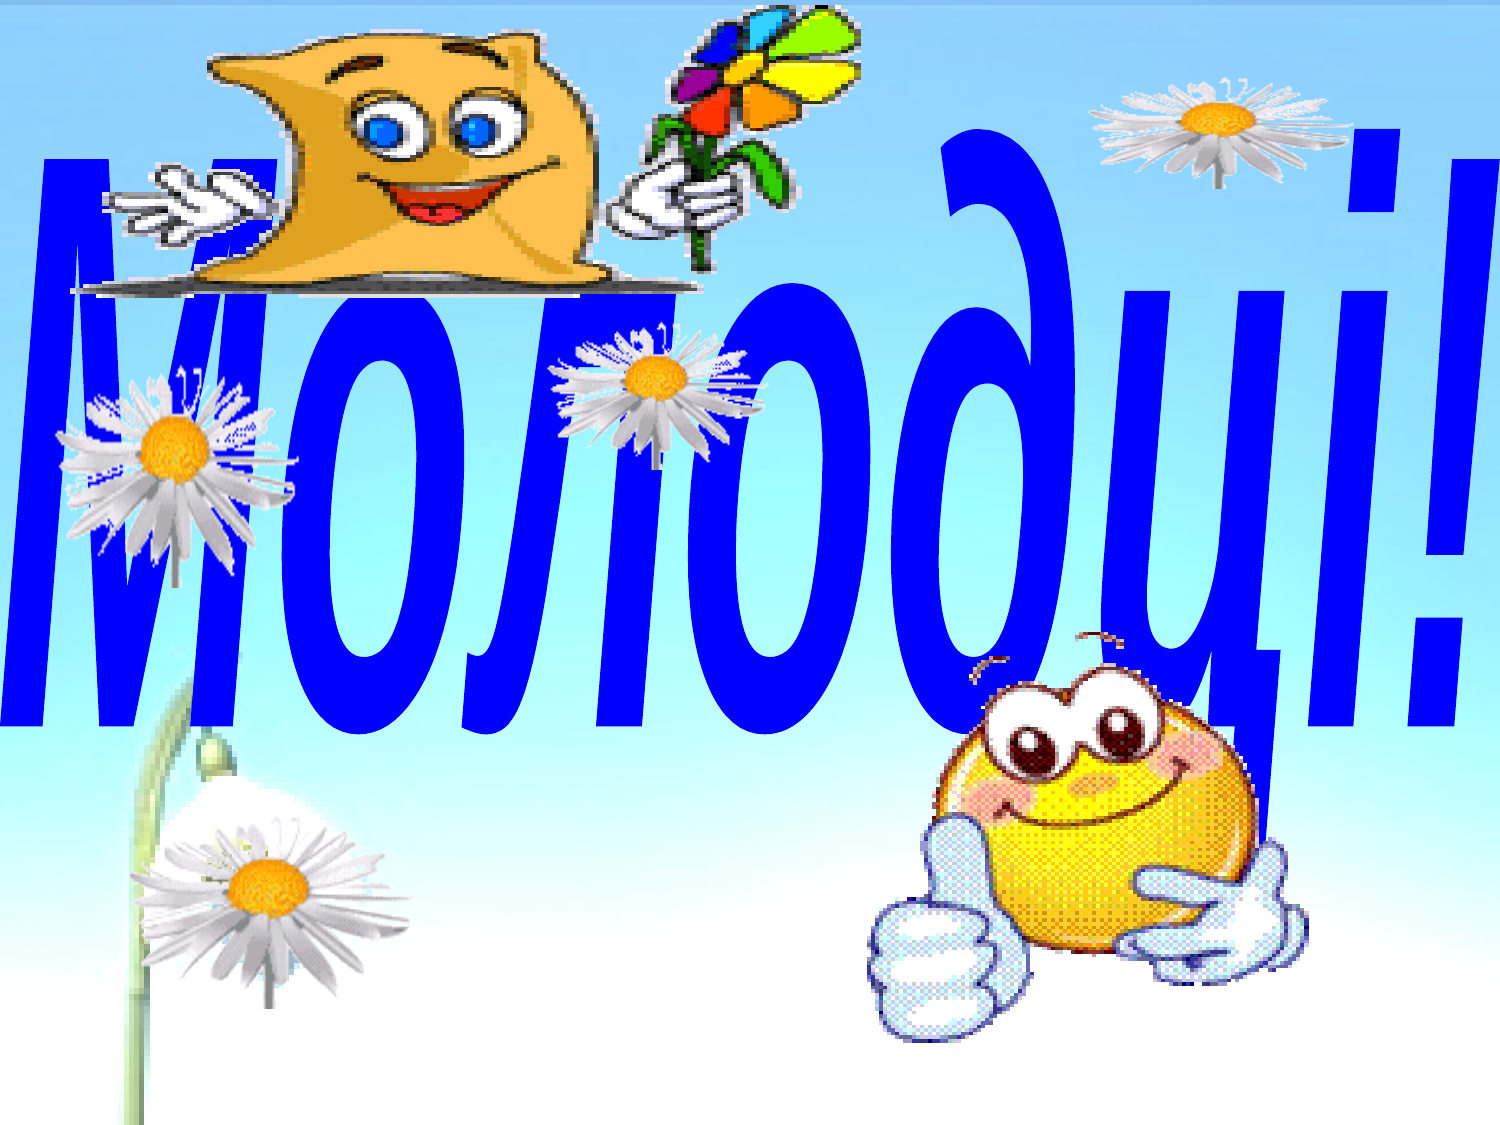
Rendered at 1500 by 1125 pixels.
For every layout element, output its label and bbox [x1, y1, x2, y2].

picture [1077, 46, 1360, 190]
picture [866, 632, 1309, 1044]
list [0, 0, 1500, 1125]
picture [46, 0, 868, 588]
picture [116, 761, 423, 1010]
